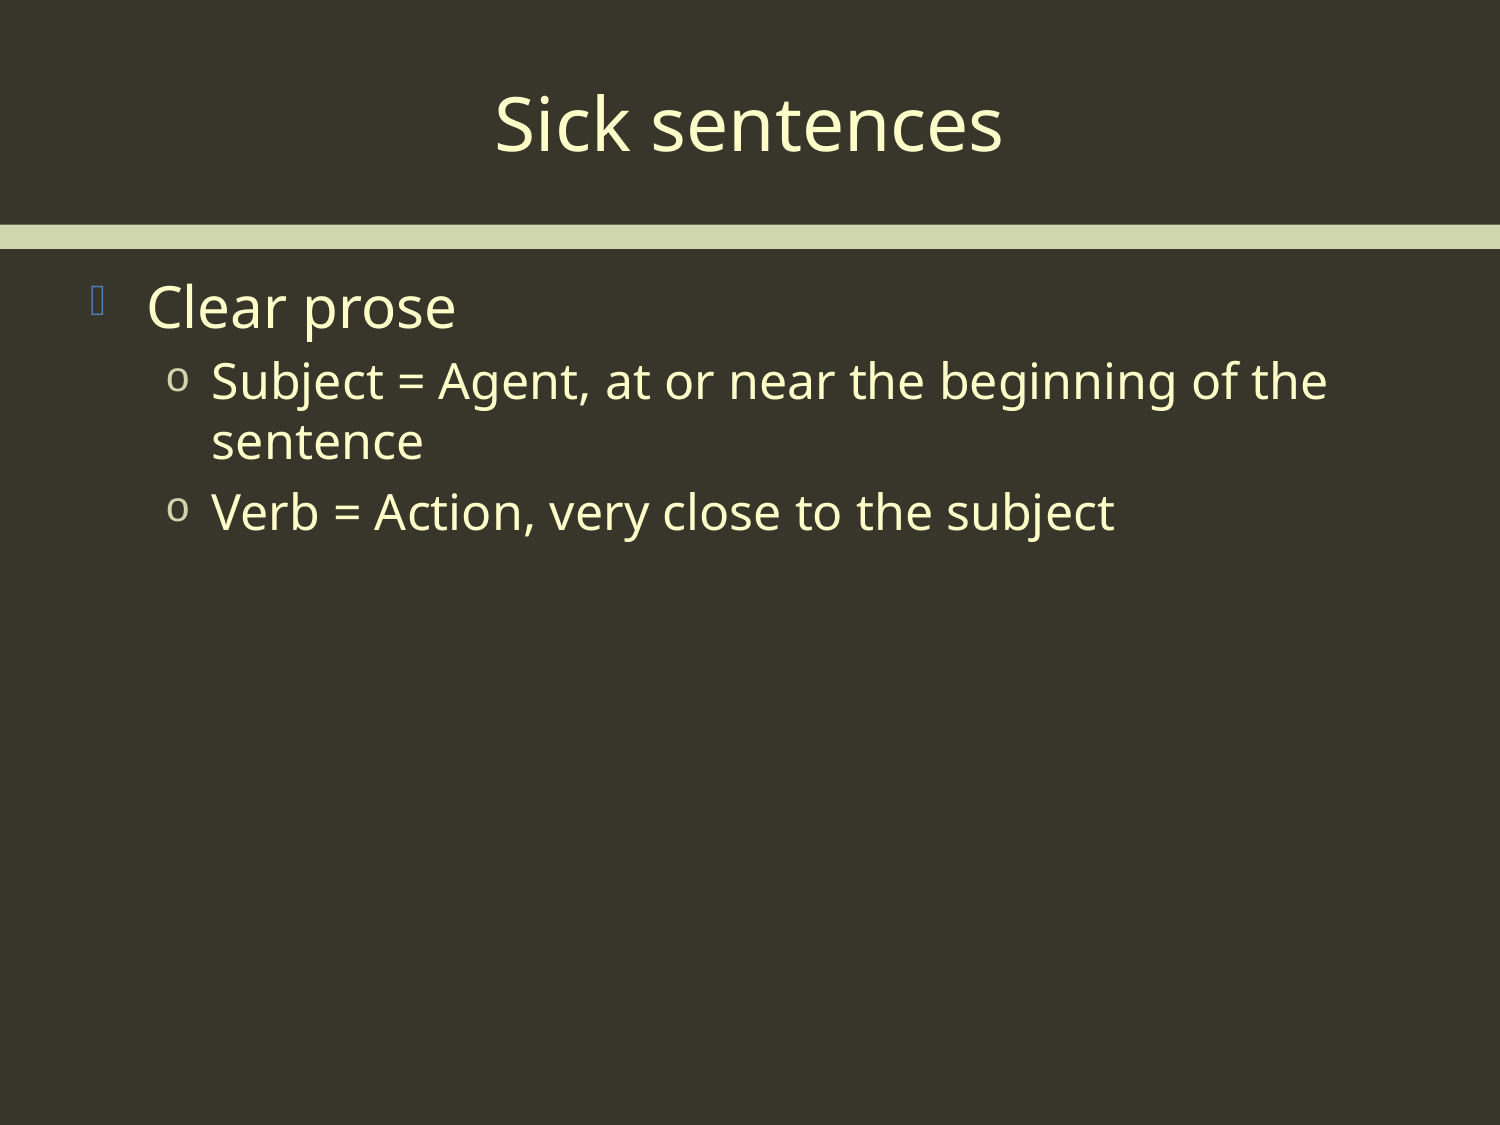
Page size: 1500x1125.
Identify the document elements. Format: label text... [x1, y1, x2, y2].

title Sick sentences [75, 29, 1425, 213]
list Clear prose Subject = Agent, at or near the beginning of the sentence Verb = Action, very close to the subject [75, 262, 1425, 1005]
